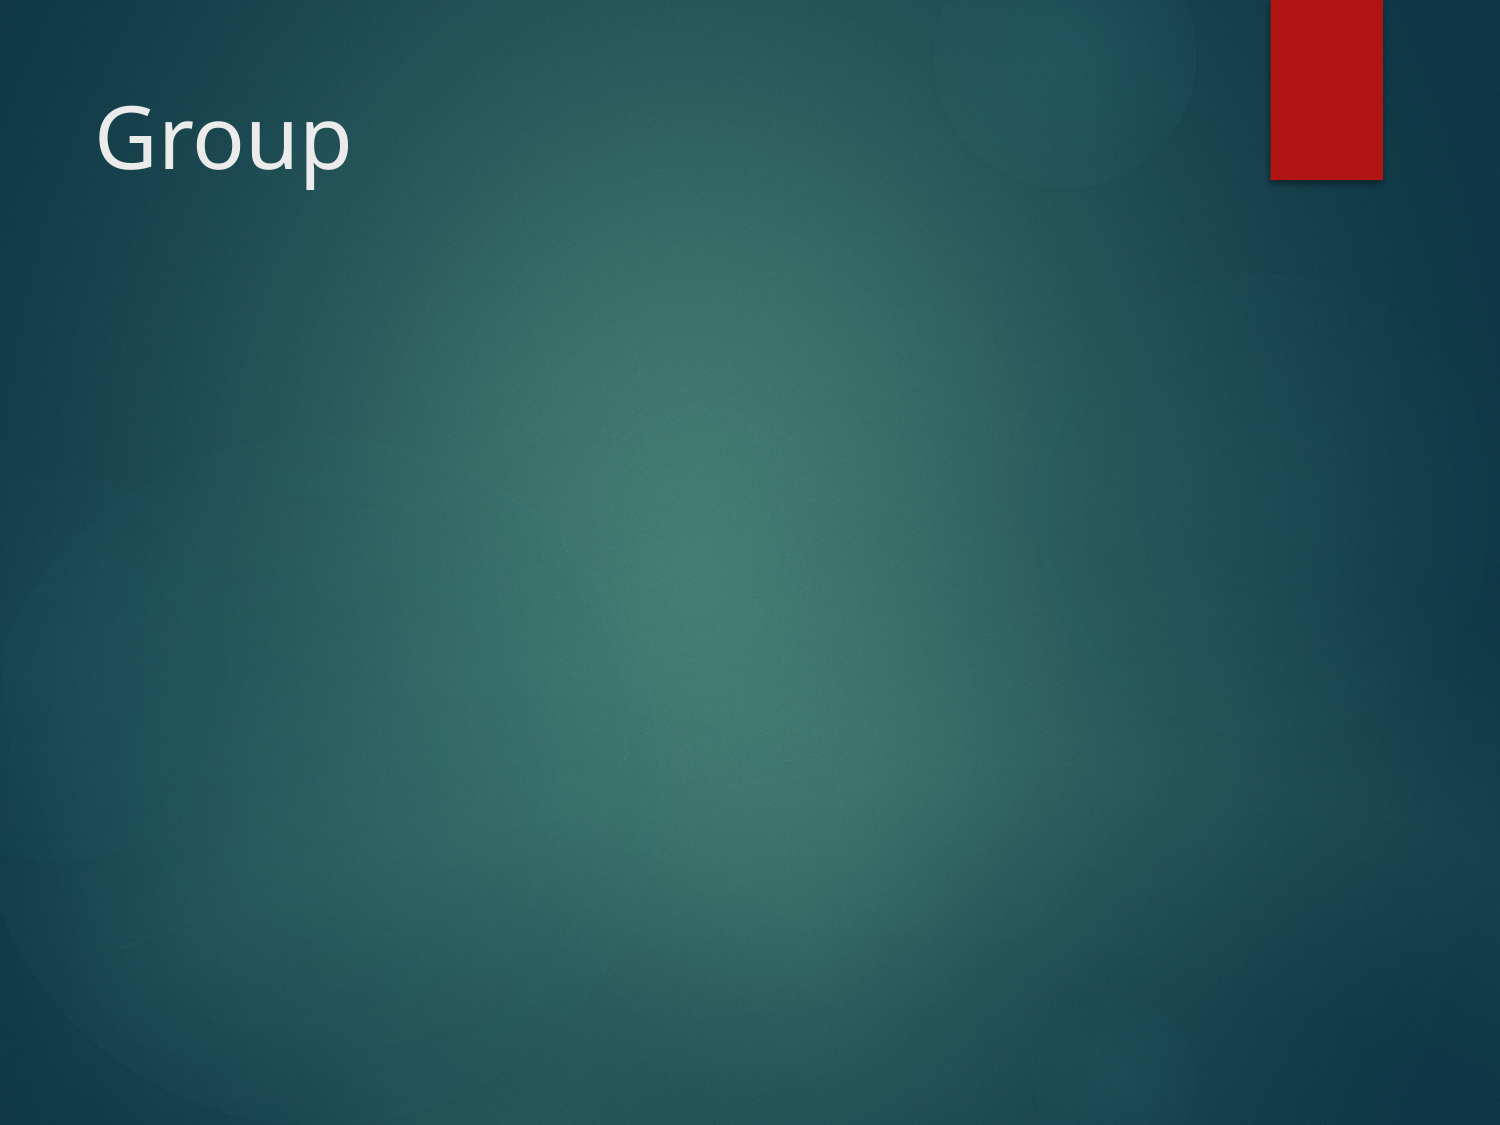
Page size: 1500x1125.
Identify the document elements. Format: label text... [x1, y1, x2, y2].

title Group [79, 74, 1237, 304]
